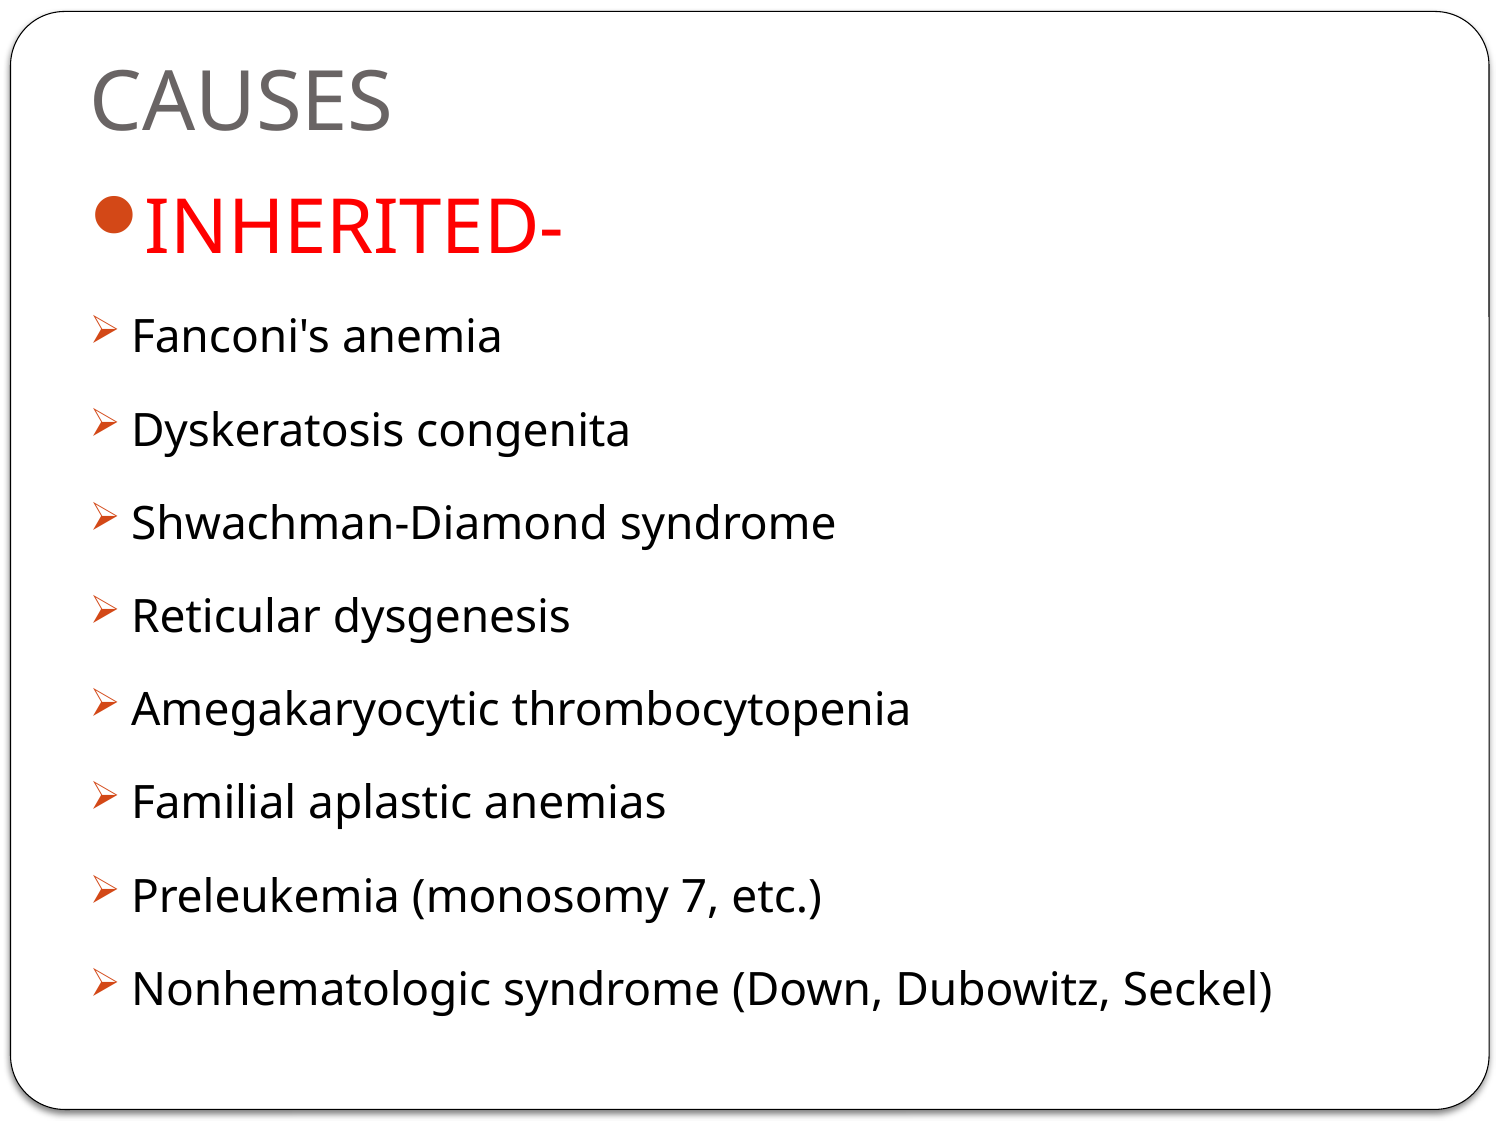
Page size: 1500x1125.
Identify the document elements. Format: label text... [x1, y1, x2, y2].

list INHERITED- Fanconi's anemia Dyskeratosis congenita Shwachman-Diamond syndrome Reticular dysgenesis Amegakaryocytic thrombocytopenia Familial aplastic anemias Preleukemia (monosomy 7, etc.) Nonhematologic syndrome (Down, Dubowitz, Seckel) [75, 170, 1425, 1038]
title CAUSES [75, 0, 1425, 163]
